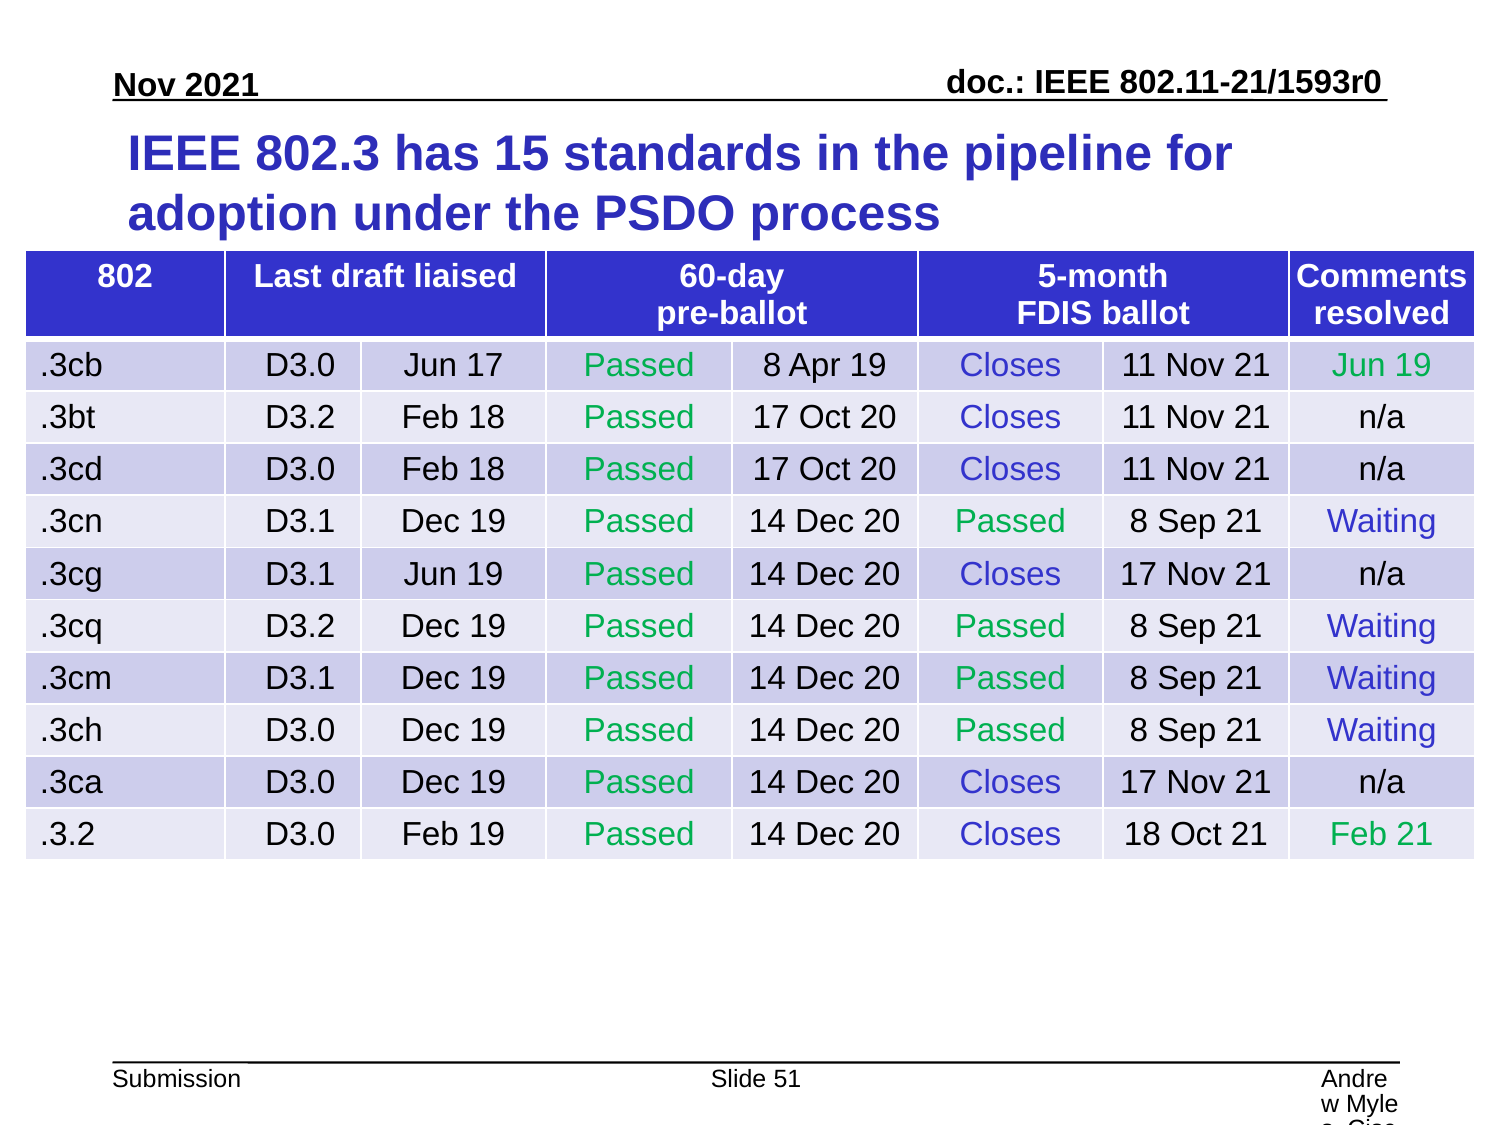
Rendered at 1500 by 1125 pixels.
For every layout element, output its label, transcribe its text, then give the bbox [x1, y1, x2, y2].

table_cell Waiting [1290, 705, 1474, 755]
table_cell Dec 19 [362, 600, 545, 651]
table_cell 8 Sep 21 [1104, 600, 1288, 651]
table_cell .3cb [26, 342, 224, 390]
table_cell Passed [919, 653, 1102, 703]
slide_number Slide 51 [709, 1061, 803, 1093]
table_cell Passed [547, 653, 731, 703]
table_cell n/a [1290, 757, 1474, 807]
table_cell 14 Dec 20 [733, 548, 917, 599]
table_cell 18 Oct 21 [1104, 809, 1288, 859]
table_cell .3cm [26, 653, 224, 703]
table_cell D3.2 [226, 392, 360, 442]
table_cell D3.0 [226, 342, 360, 390]
table_cell n/a [1290, 392, 1474, 442]
table_cell Dec 19 [362, 653, 545, 703]
table_cell Passed [919, 600, 1102, 651]
table_cell D3.0 [226, 757, 360, 807]
table_cell .3.2 [26, 809, 224, 859]
table_cell Feb 18 [362, 392, 545, 442]
table_cell 17 Oct 20 [733, 392, 917, 442]
table_cell Passed [919, 496, 1102, 547]
table_cell D3.0 [226, 809, 360, 859]
table_cell Feb 21 [1290, 809, 1474, 859]
table_cell 14 Dec 20 [733, 809, 917, 859]
table_cell Jun 19 [1290, 342, 1474, 390]
table_cell Closes [919, 342, 1102, 390]
table_cell .3cg [26, 548, 224, 599]
table_cell Passed [919, 705, 1102, 755]
table_cell Waiting [1290, 600, 1474, 651]
table_cell .3cd [26, 444, 224, 494]
footer Andrew Myles, Cisco [1320, 1061, 1402, 1093]
table_cell Closes [919, 757, 1102, 807]
table_cell D3.1 [226, 548, 360, 599]
table_header Comments resolved [1290, 251, 1474, 336]
table_cell 14 Dec 20 [733, 496, 917, 547]
table_cell Dec 19 [362, 496, 545, 547]
table_cell 8 Sep 21 [1104, 705, 1288, 755]
table_cell Closes [919, 809, 1102, 859]
table_cell Passed [547, 757, 731, 807]
table_cell 17 Oct 20 [733, 444, 917, 494]
table_cell 17 Nov 21 [1104, 548, 1288, 599]
table_cell Feb 19 [362, 809, 545, 859]
table_cell 14 Dec 20 [733, 653, 917, 703]
table_cell Closes [919, 444, 1102, 494]
table_cell Waiting [1290, 653, 1474, 703]
table_cell Jun 17 [362, 342, 545, 390]
table_cell Closes [919, 392, 1102, 442]
table_cell 11 Nov 21 [1104, 444, 1288, 494]
table_cell n/a [1290, 444, 1474, 494]
table_cell .3cn [26, 496, 224, 547]
table_cell D3.0 [226, 444, 360, 494]
table_cell 8 Sep 21 [1104, 496, 1288, 547]
table_cell Passed [547, 496, 731, 547]
table_cell D3.1 [226, 653, 360, 703]
table_cell .3ch [26, 705, 224, 755]
table_cell Passed [547, 342, 731, 390]
table_header 5-month FDIS ballot [919, 251, 1288, 336]
table_header Last draft liaised [226, 251, 545, 336]
table_cell Waiting [1290, 496, 1474, 547]
table_cell Closes [919, 548, 1102, 599]
table_cell Feb 18 [362, 444, 545, 494]
table_cell 17 Nov 21 [1104, 757, 1288, 807]
table_cell D3.1 [226, 496, 360, 547]
table_cell Passed [547, 392, 731, 442]
table_header 802 [26, 251, 224, 336]
table_cell 14 Dec 20 [733, 705, 917, 755]
table_cell n/a [1290, 548, 1474, 599]
table_cell Passed [547, 600, 731, 651]
table_cell 11 Nov 21 [1104, 342, 1288, 390]
table_cell .3cq [26, 600, 224, 651]
table_cell 8 Apr 19 [733, 342, 917, 390]
title IEEE 802.3 has 15 standards in the pipeline for adoption under the PSDO process [112, 112, 1388, 249]
table_cell Passed [547, 705, 731, 755]
table_cell Dec 19 [362, 757, 545, 807]
table_cell Passed [547, 548, 731, 599]
table_cell .3ca [26, 757, 224, 807]
table_cell 11 Nov 21 [1104, 392, 1288, 442]
table_cell Jun 19 [362, 548, 545, 599]
table_cell .3bt [26, 392, 224, 442]
table_cell 14 Dec 20 [733, 757, 917, 807]
table_cell Dec 19 [362, 705, 545, 755]
table_cell 14 Dec 20 [733, 600, 917, 651]
table_cell Passed [547, 809, 731, 859]
table_cell D3.2 [226, 600, 360, 651]
table_header 60-day pre-ballot [547, 251, 917, 336]
table_cell 8 Sep 21 [1104, 653, 1288, 703]
table_cell Passed [547, 444, 731, 494]
table_cell D3.0 [226, 705, 360, 755]
